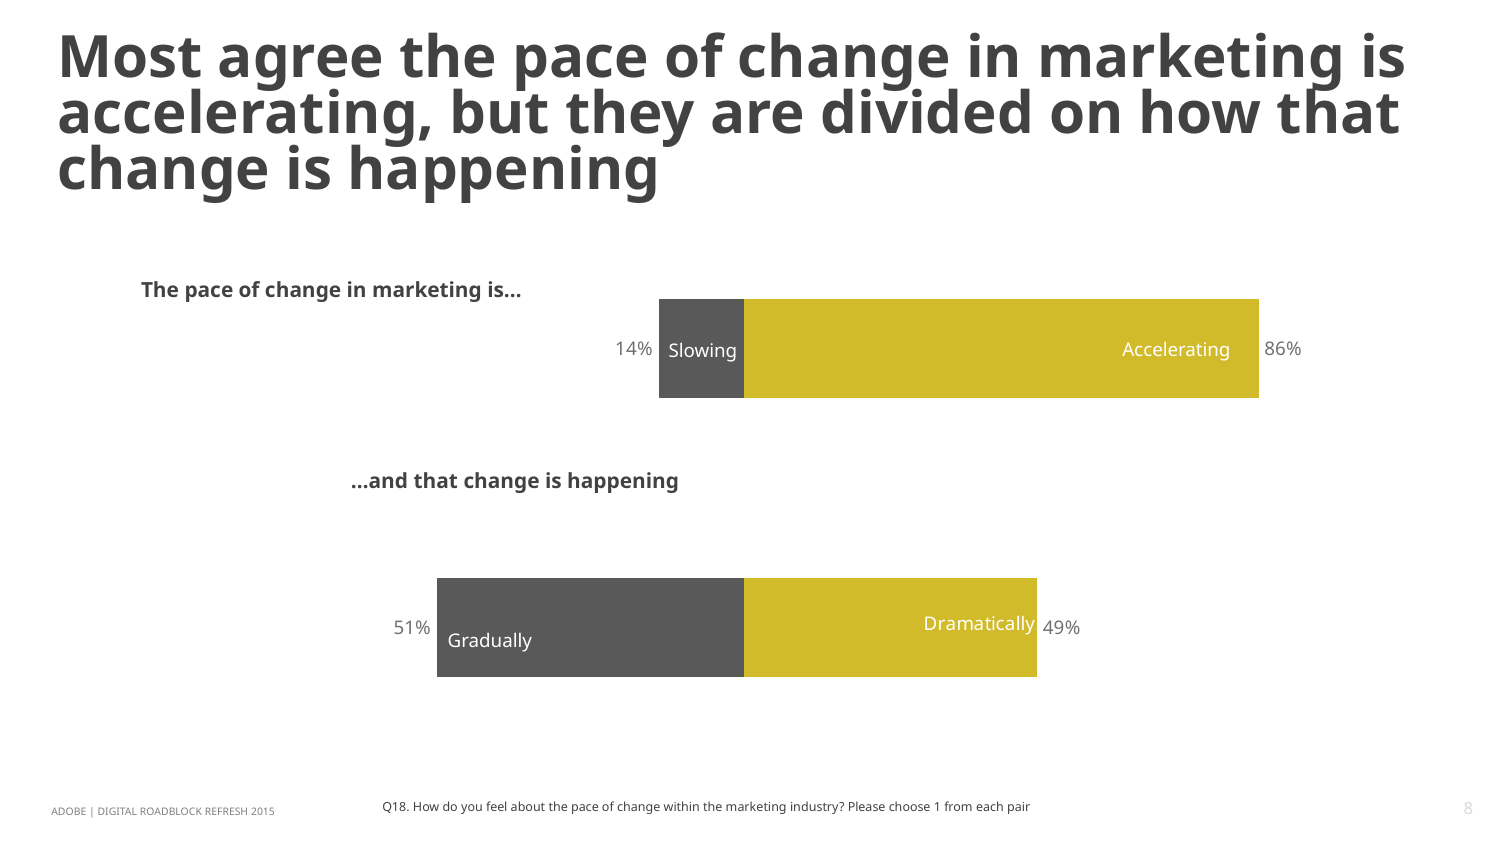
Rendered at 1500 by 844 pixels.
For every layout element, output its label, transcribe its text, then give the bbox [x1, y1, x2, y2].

chart [363, 197, 1365, 779]
title Most agree the pace of change in marketing is accelerating, but they are divided on how that change is happening [42, 24, 1468, 210]
text_box Q18. How do you feel about the pace of change within the marketing industry? Please choose 1 from each pair [367, 791, 1190, 822]
text_box The pace of change in marketing is… [141, 276, 358, 302]
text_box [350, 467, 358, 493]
